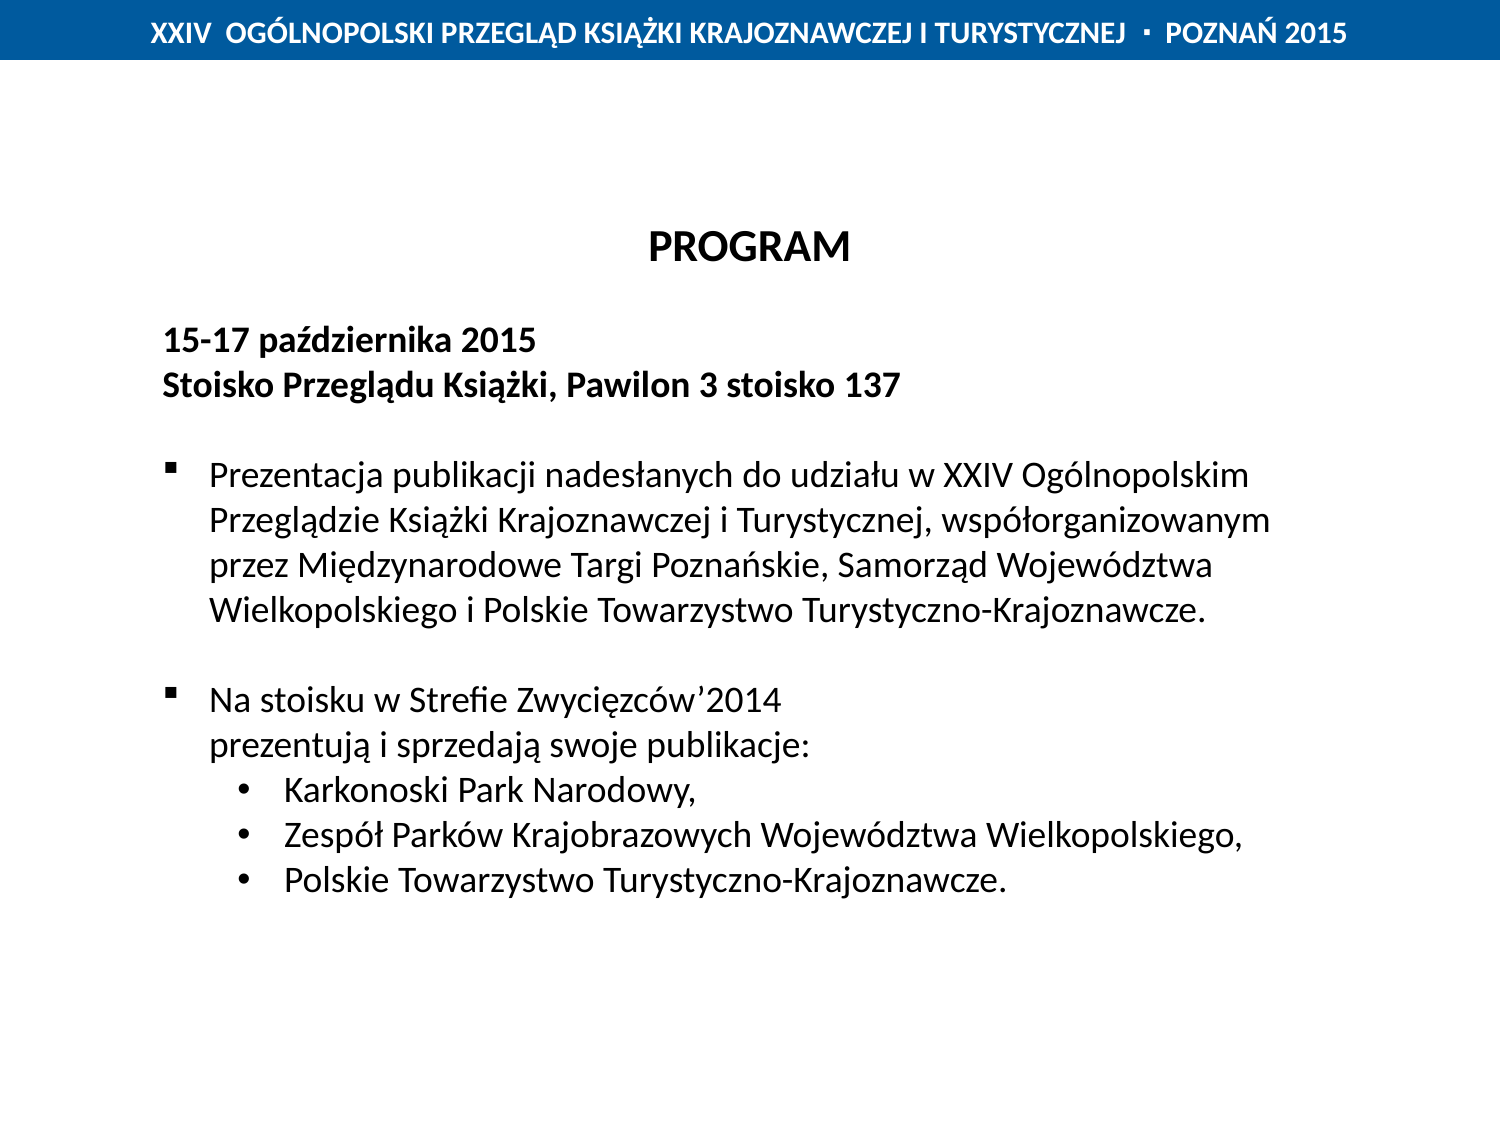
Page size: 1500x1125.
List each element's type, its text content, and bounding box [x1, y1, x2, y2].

text_box XXIV OGÓLNOPOLSKI PRZEGLĄD KSIĄŻKI KRAJOZNAWCZEJ I TURYSTYCZNEJ ∙ POZNAŃ 2015 [0, 5, 1500, 58]
text_box PROGRAM 15-17 października 2015 Stoisko Przeglądu Książki, Pawilon 3 stoisko 137 Prezentacja publikacji nadesłanych do udziału w XXIV Ogólnopolskim Przeglądzie Książki Krajoznawczej i Turystycznej, współorganizowanym przez Międzynarodowe Targi Poznańskie, Samorząd Województwa Wielkopolskiego i Polskie Towarzystwo Turystyczno-Krajoznawcze. Na stoisku w Strefie Zwycięzców’2014 prezentują i sprzedają swoje publikacje: Karkonoski Park Narodowy, Zespół Parków Krajobrazowych Województwa Wielkopolskiego, Polskie Towarzystwo Turystyczno-Krajoznawcze. [147, 208, 1353, 953]
